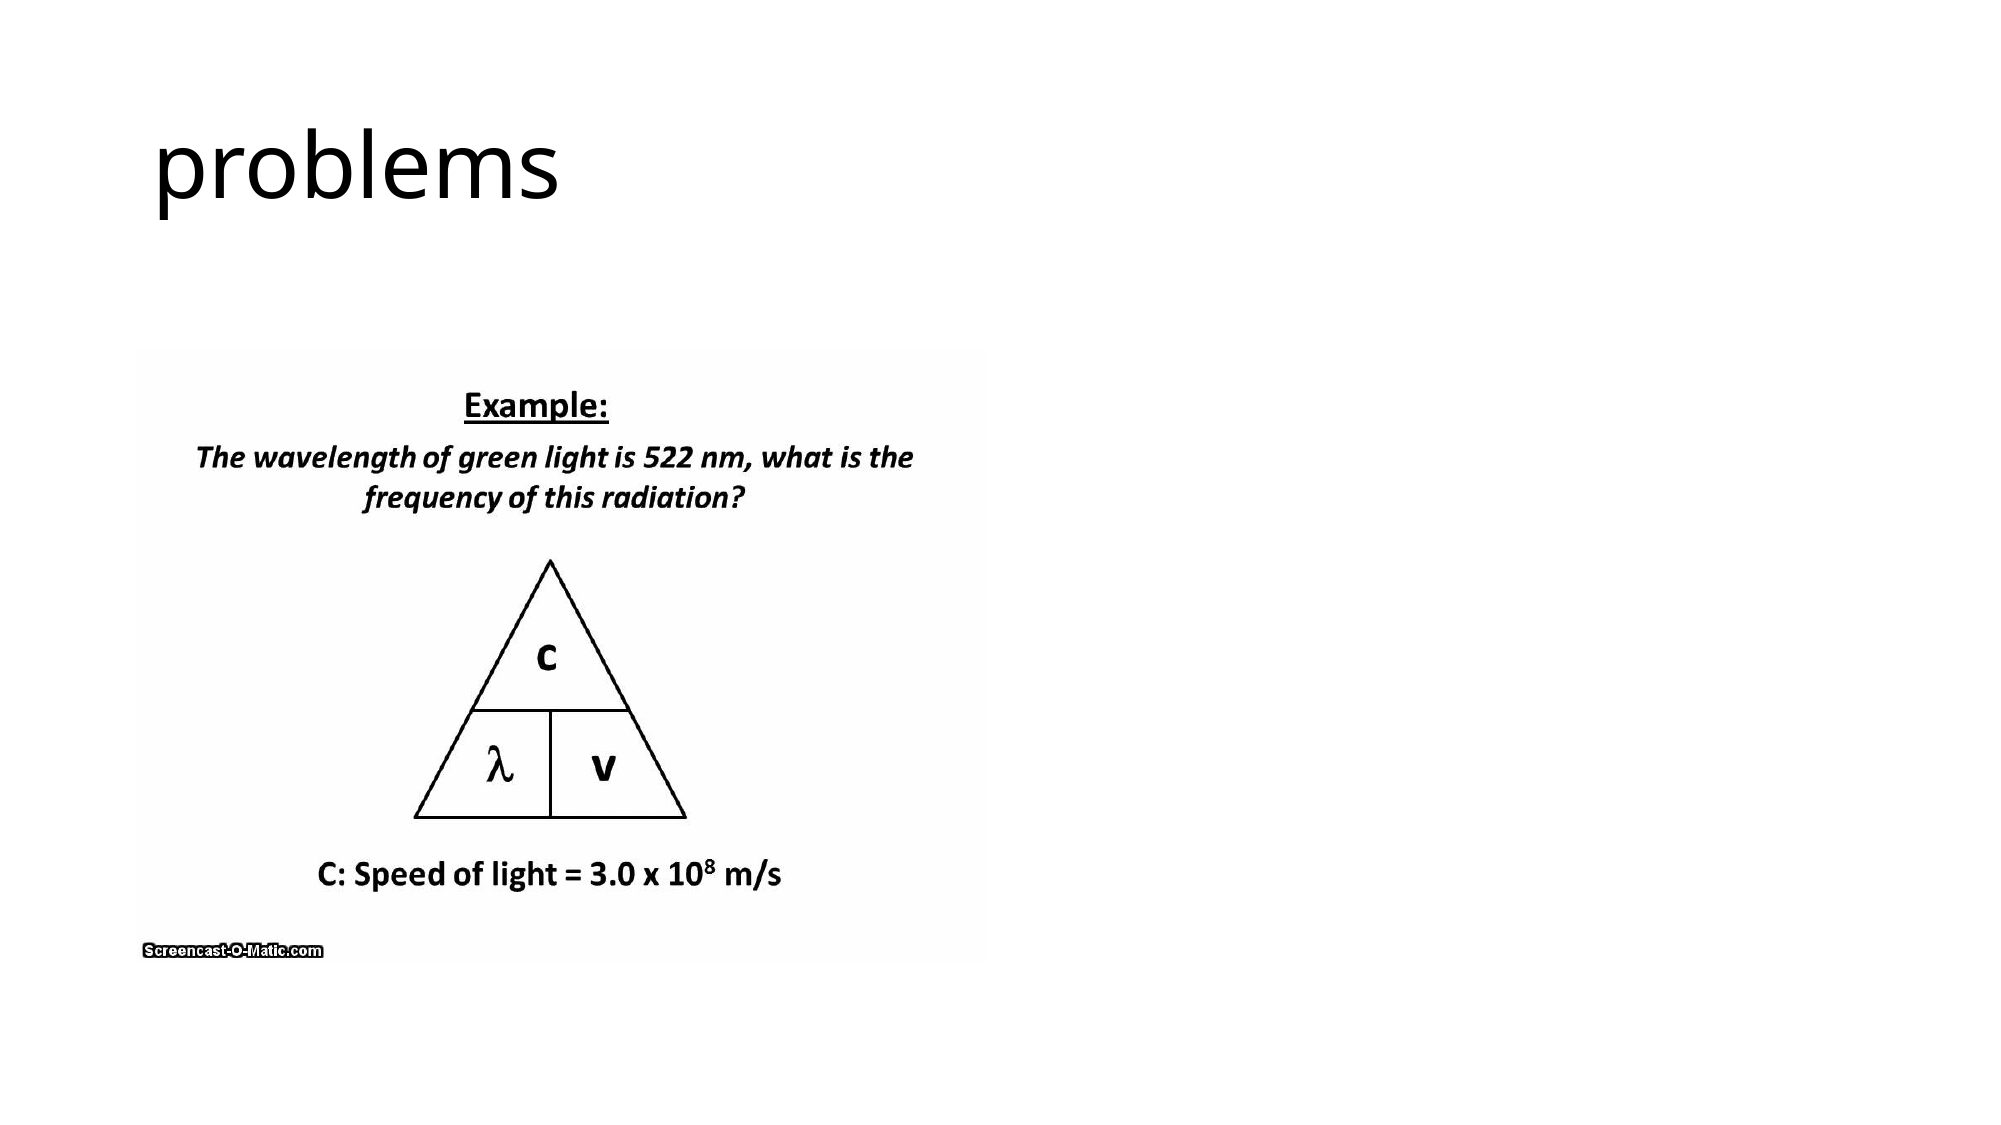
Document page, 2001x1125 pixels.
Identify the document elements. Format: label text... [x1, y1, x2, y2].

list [137, 350, 988, 963]
title problems [137, 59, 1863, 278]
